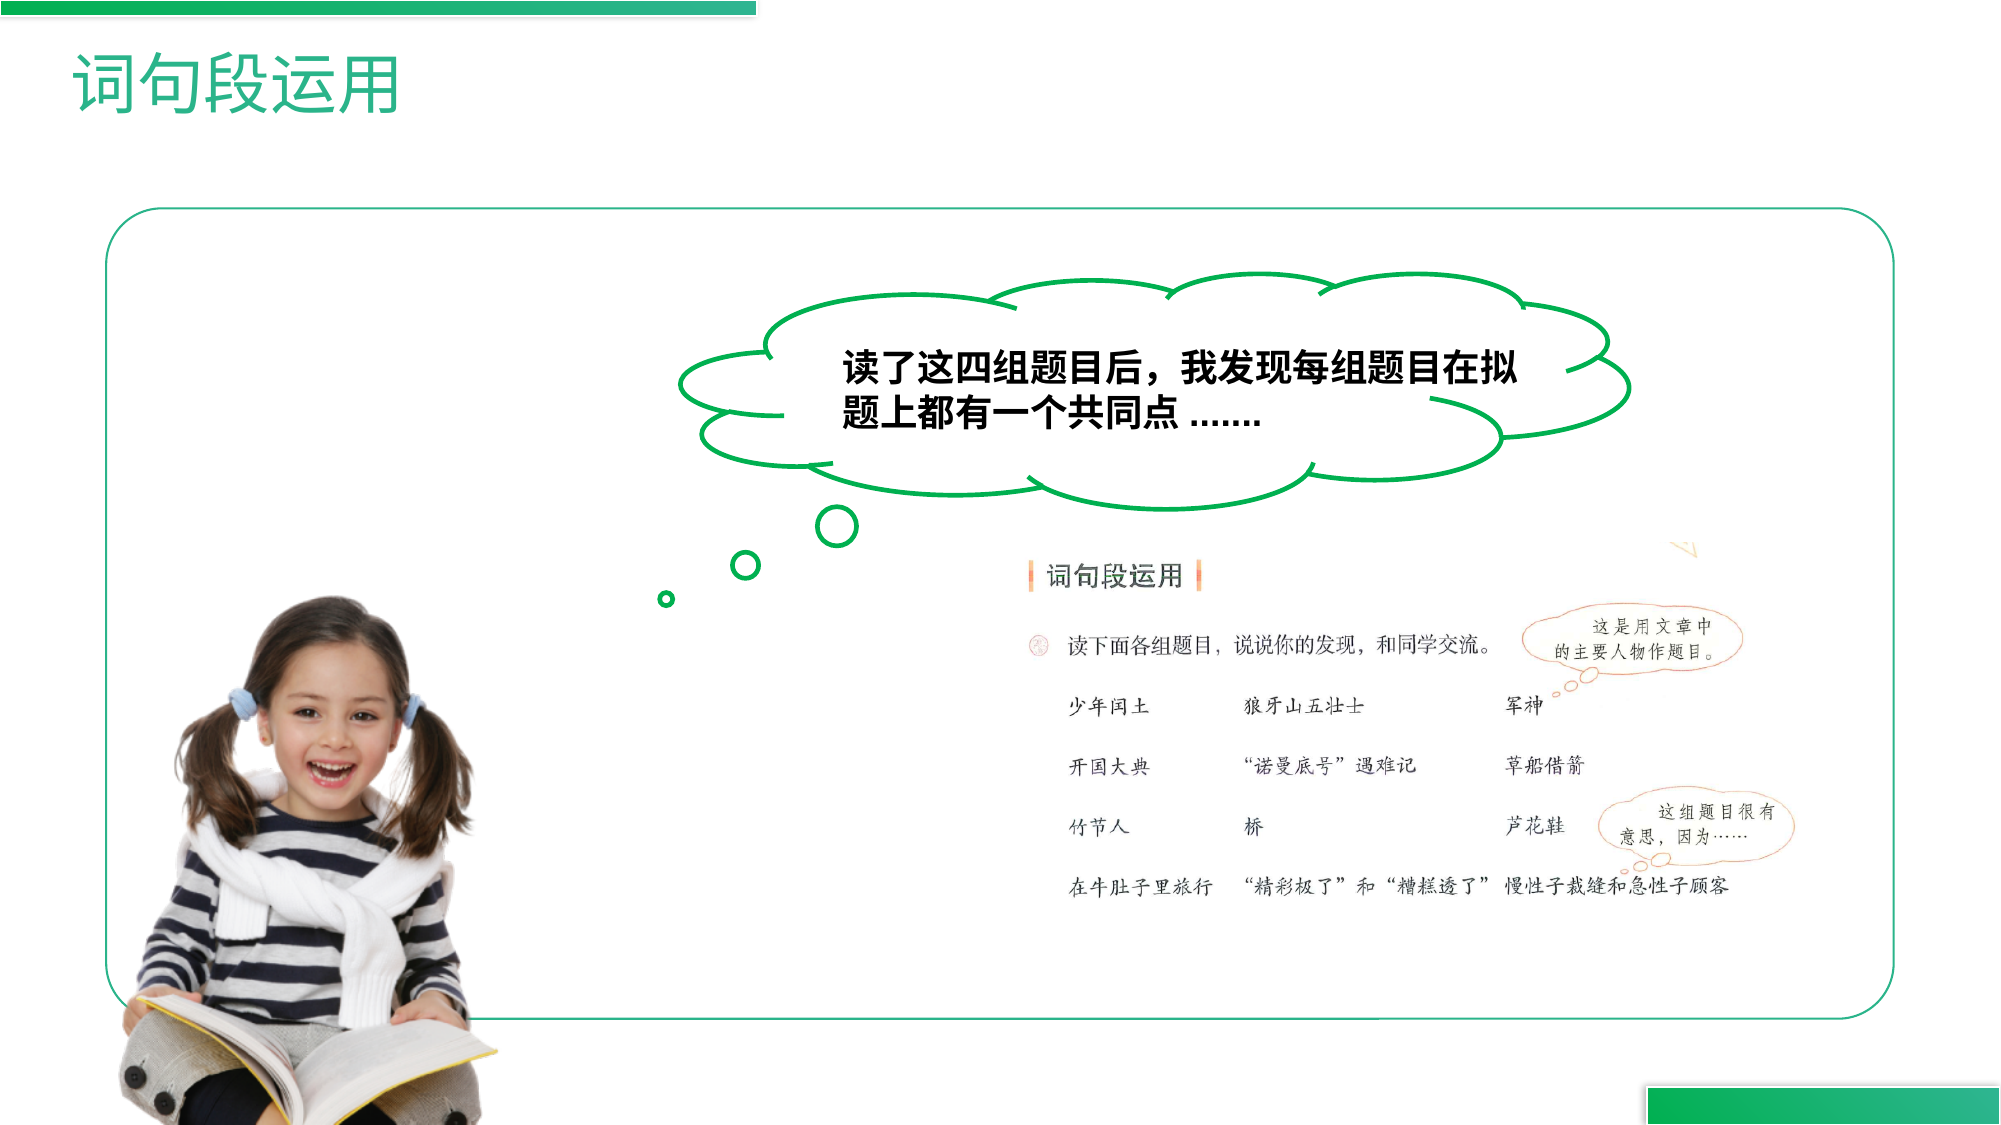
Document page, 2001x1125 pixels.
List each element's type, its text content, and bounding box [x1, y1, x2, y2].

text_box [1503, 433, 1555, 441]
picture [102, 589, 507, 1125]
list 词句段运用 [55, 43, 509, 126]
text_box [816, 505, 858, 547]
text_box [731, 551, 760, 580]
picture [984, 542, 1855, 922]
text_box [679, 272, 1631, 511]
text_box [658, 591, 674, 607]
